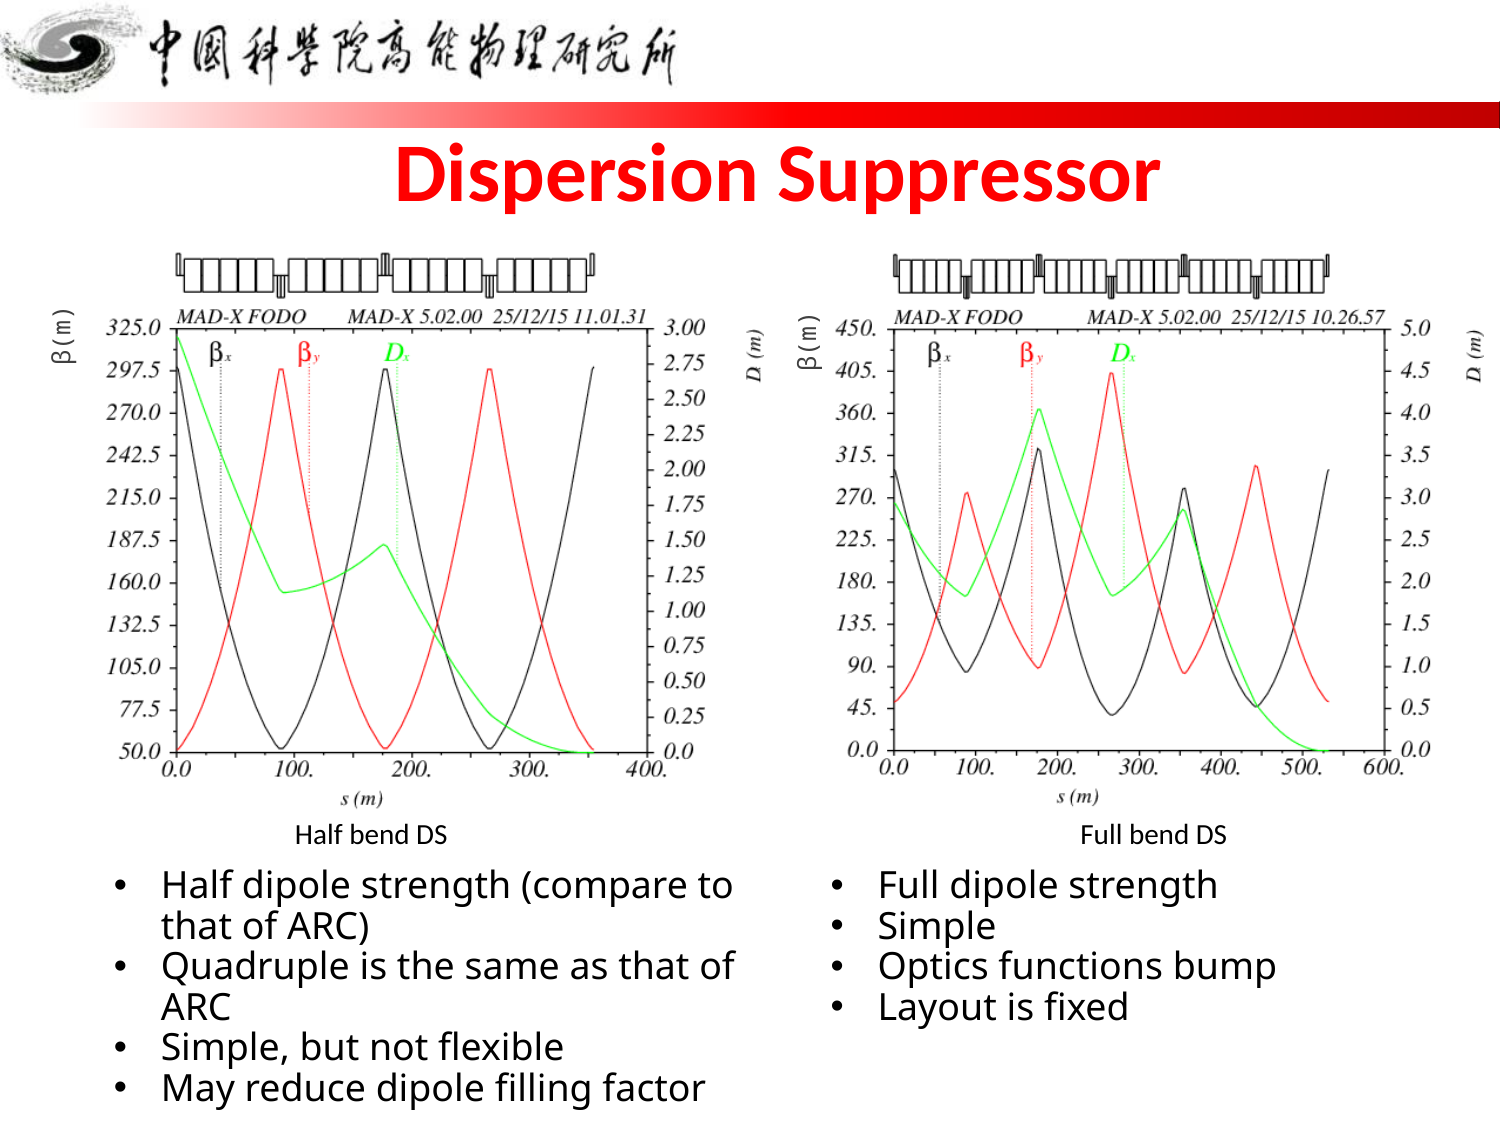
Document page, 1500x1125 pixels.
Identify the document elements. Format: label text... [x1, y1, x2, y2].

text_box β(m) [787, 308, 824, 387]
picture [0, 0, 1500, 129]
text_box Half bend DS [140, 812, 603, 858]
text_box Half dipole strength (compare to that of ARC) Quadruple is the same as that of ARC Simple, but not flexible May reduce dipole filling factor [99, 858, 757, 1117]
text_box Full dipole strength Simple Optics functions bump Layout is fixed [815, 858, 1424, 1036]
picture [99, 241, 764, 812]
title Dispersion Suppressor [131, 125, 1426, 224]
text_box Full bend DS [922, 813, 1386, 858]
picture [824, 248, 1484, 813]
text_box β(m) [41, 301, 99, 380]
